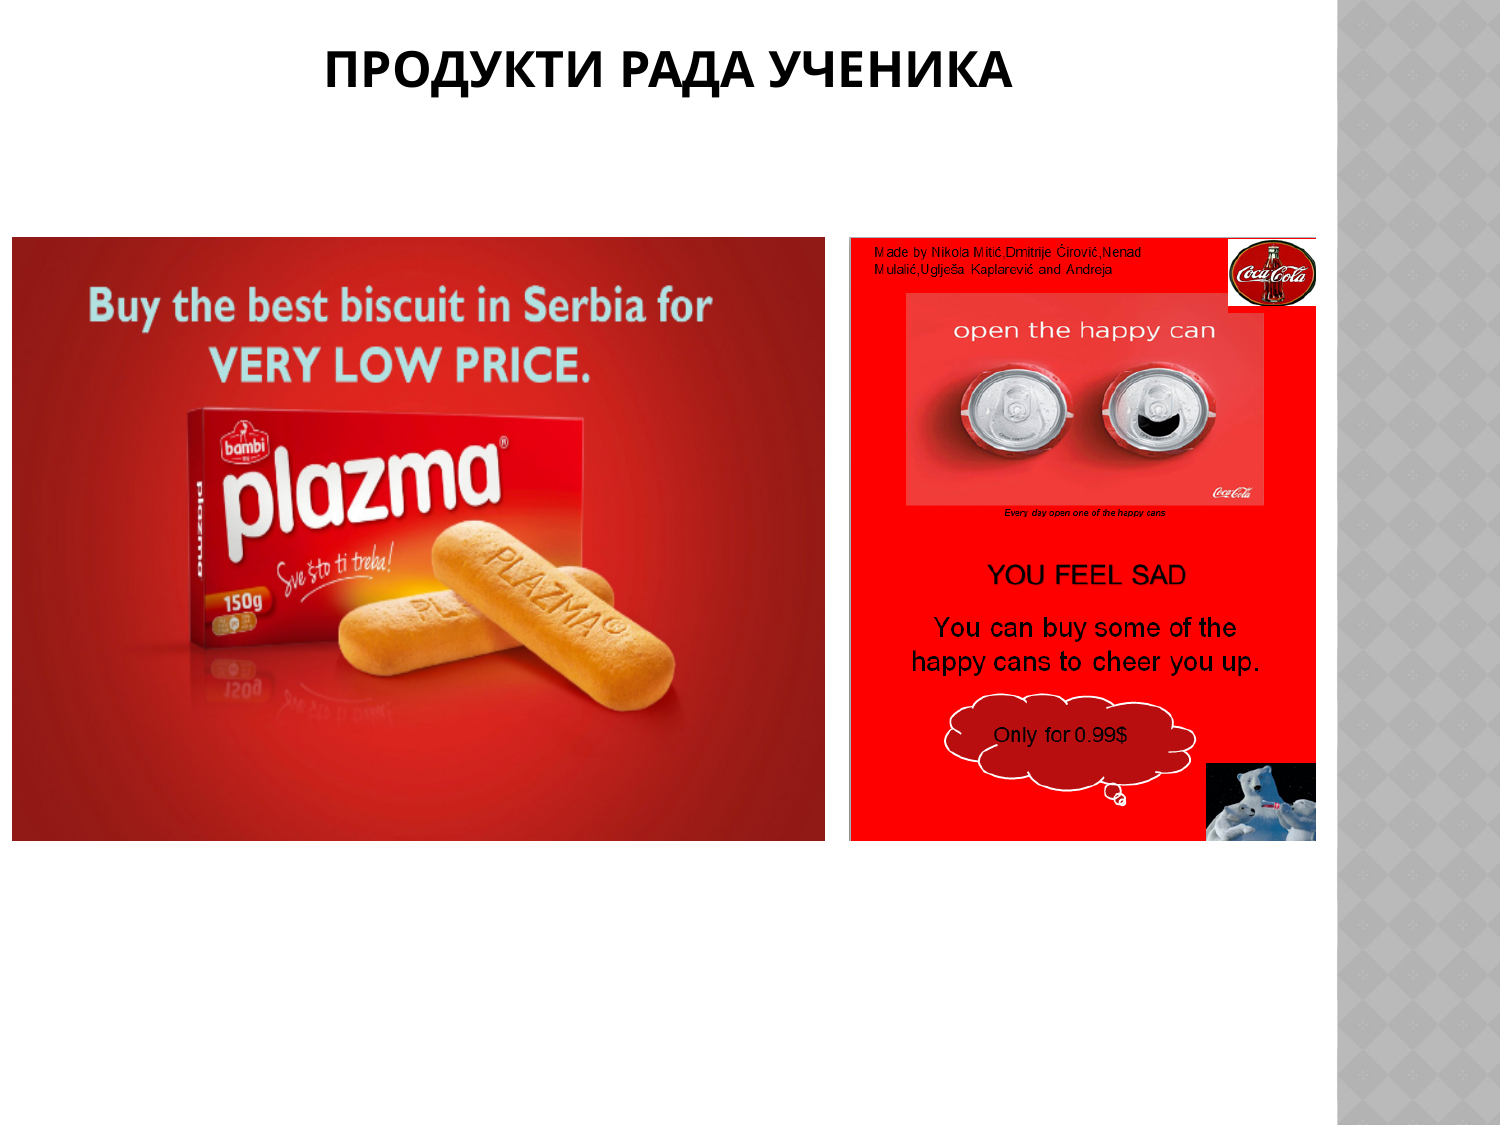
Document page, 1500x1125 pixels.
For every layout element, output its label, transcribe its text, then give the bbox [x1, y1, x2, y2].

title Продукти рада ученика [75, 24, 1263, 98]
picture [849, 237, 1317, 841]
picture [12, 237, 826, 841]
